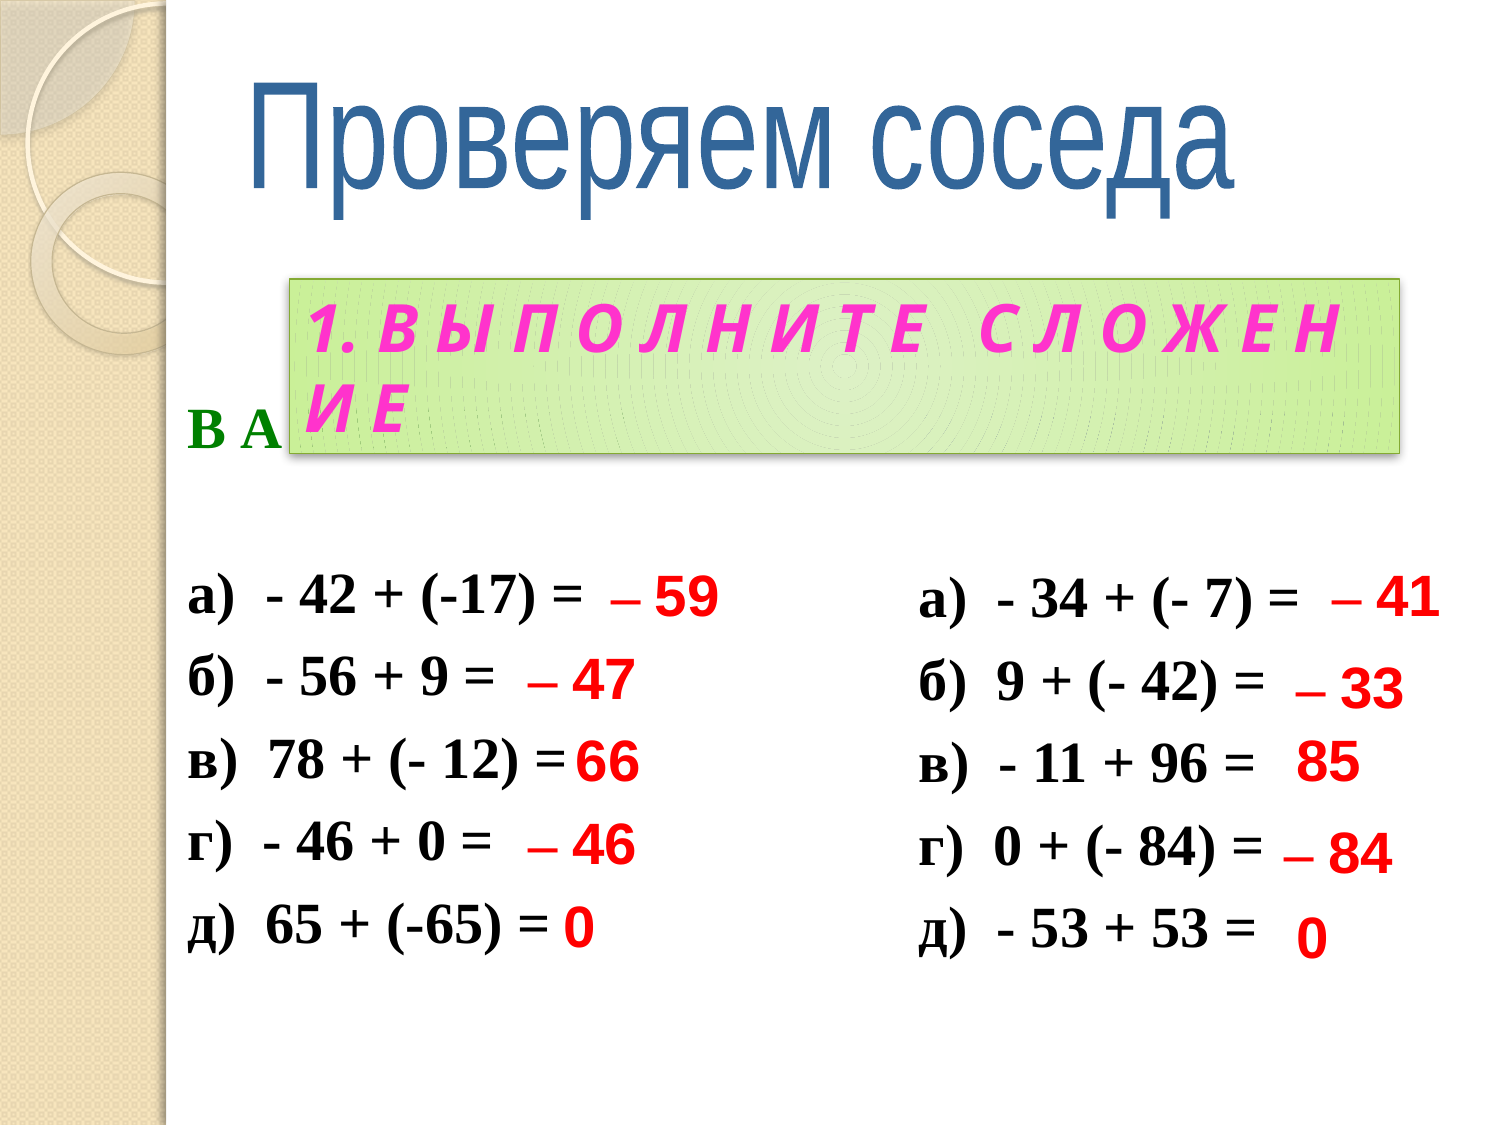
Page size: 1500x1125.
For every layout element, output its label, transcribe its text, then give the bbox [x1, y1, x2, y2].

text_box – 84 [1269, 808, 1477, 893]
text_box 0 [1281, 893, 1412, 978]
text_box 0 [549, 881, 632, 967]
list В А Р И А Н Т 2 а) - 34 + (- 7) = б) 9 + (- 42) = в) - 11 + 96 = г) 0 + (- 84) = д) - 53 + 53 = [890, 386, 1500, 1125]
text_box – 33 [1281, 642, 1453, 728]
text_box 85 [1281, 716, 1447, 801]
text_box – 41 [1317, 550, 1457, 636]
text_box 1. В Ы П О Л Н И Т Е С Л О Ж Е Н И Е [289, 278, 1400, 454]
list В А Р И А Н Т 1 а) - 42 + (-17) = б) - 56 + 9 = в) 78 + (- 12) = г) - 46 + 0 = д) 65 + (-65) = [159, 382, 727, 1125]
text_box – 47 [513, 633, 691, 719]
text_box 66 [561, 716, 703, 798]
text_box – 59 [596, 550, 739, 636]
text_box – 46 [513, 798, 703, 884]
